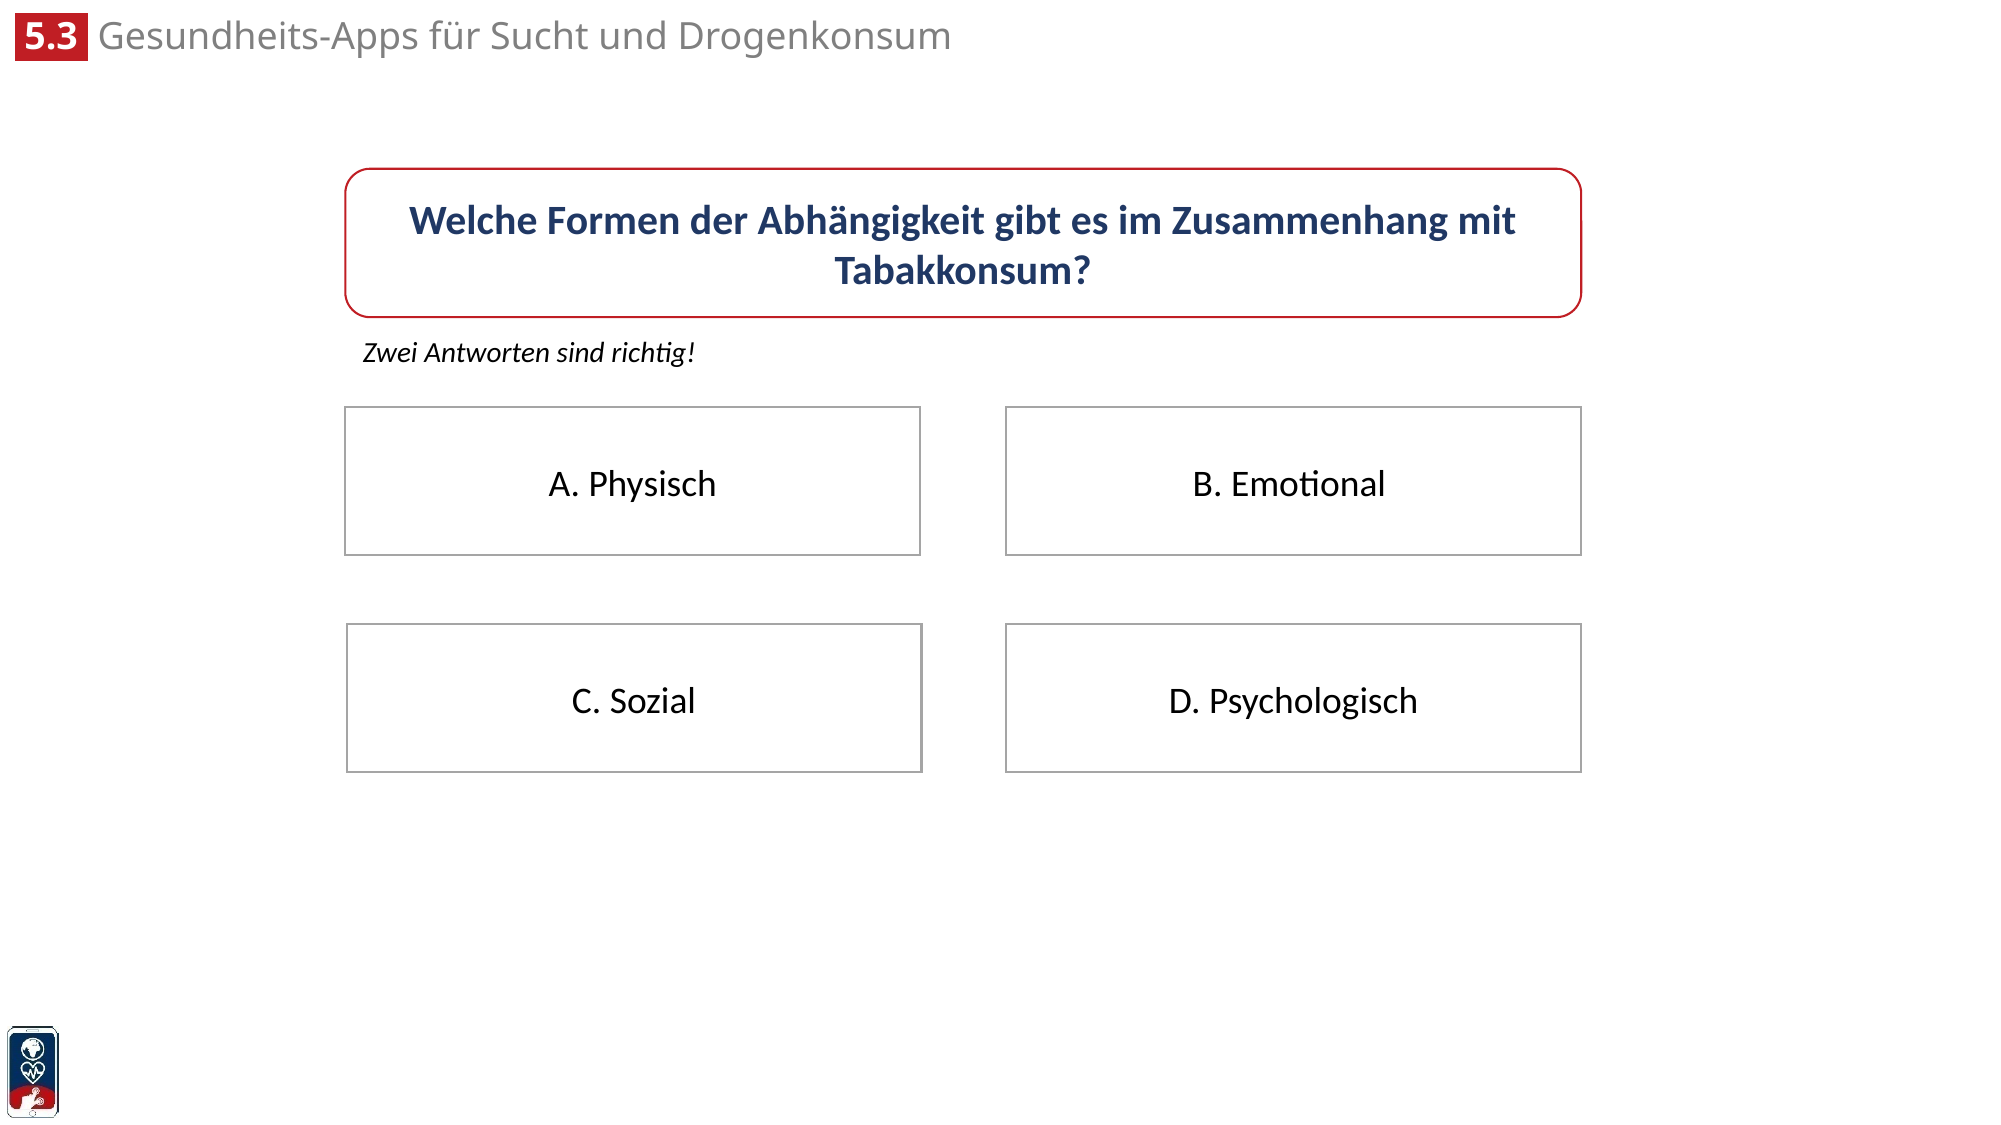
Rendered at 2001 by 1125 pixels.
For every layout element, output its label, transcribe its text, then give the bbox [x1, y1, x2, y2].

text_box Zwei Antworten sind richtig! [348, 325, 712, 376]
picture [7, 1026, 59, 1118]
text_box D. Psychologisch [1005, 623, 1582, 773]
text_box A. Physisch [344, 406, 921, 556]
text_box Welche Formen der Abhängigkeit gibt es im Zusammenhang mit Tabakkonsum? [344, 167, 1583, 319]
text_box B. Emotional [1005, 406, 1582, 556]
text_box C. Sozial [346, 623, 923, 773]
